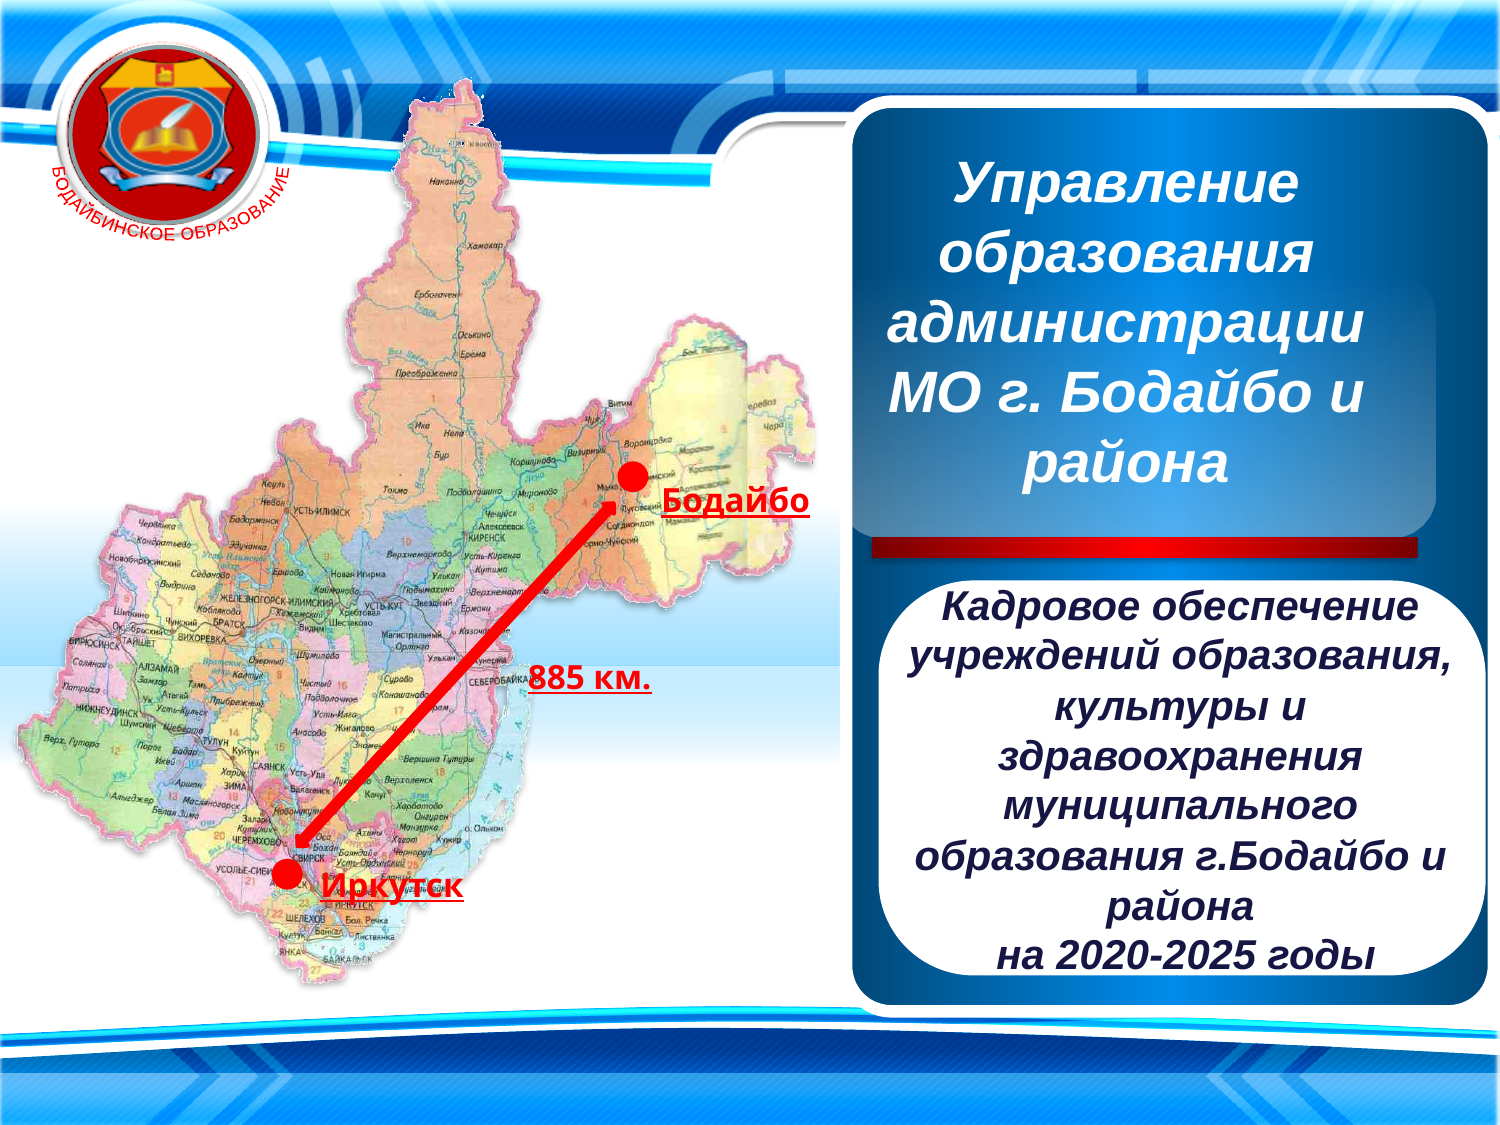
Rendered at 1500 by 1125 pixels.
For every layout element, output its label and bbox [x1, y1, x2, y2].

picture [0, 1000, 1500, 1125]
text_box [0, 64, 940, 1000]
text_box [837, 101, 1500, 1012]
text_box [0, 0, 1500, 101]
